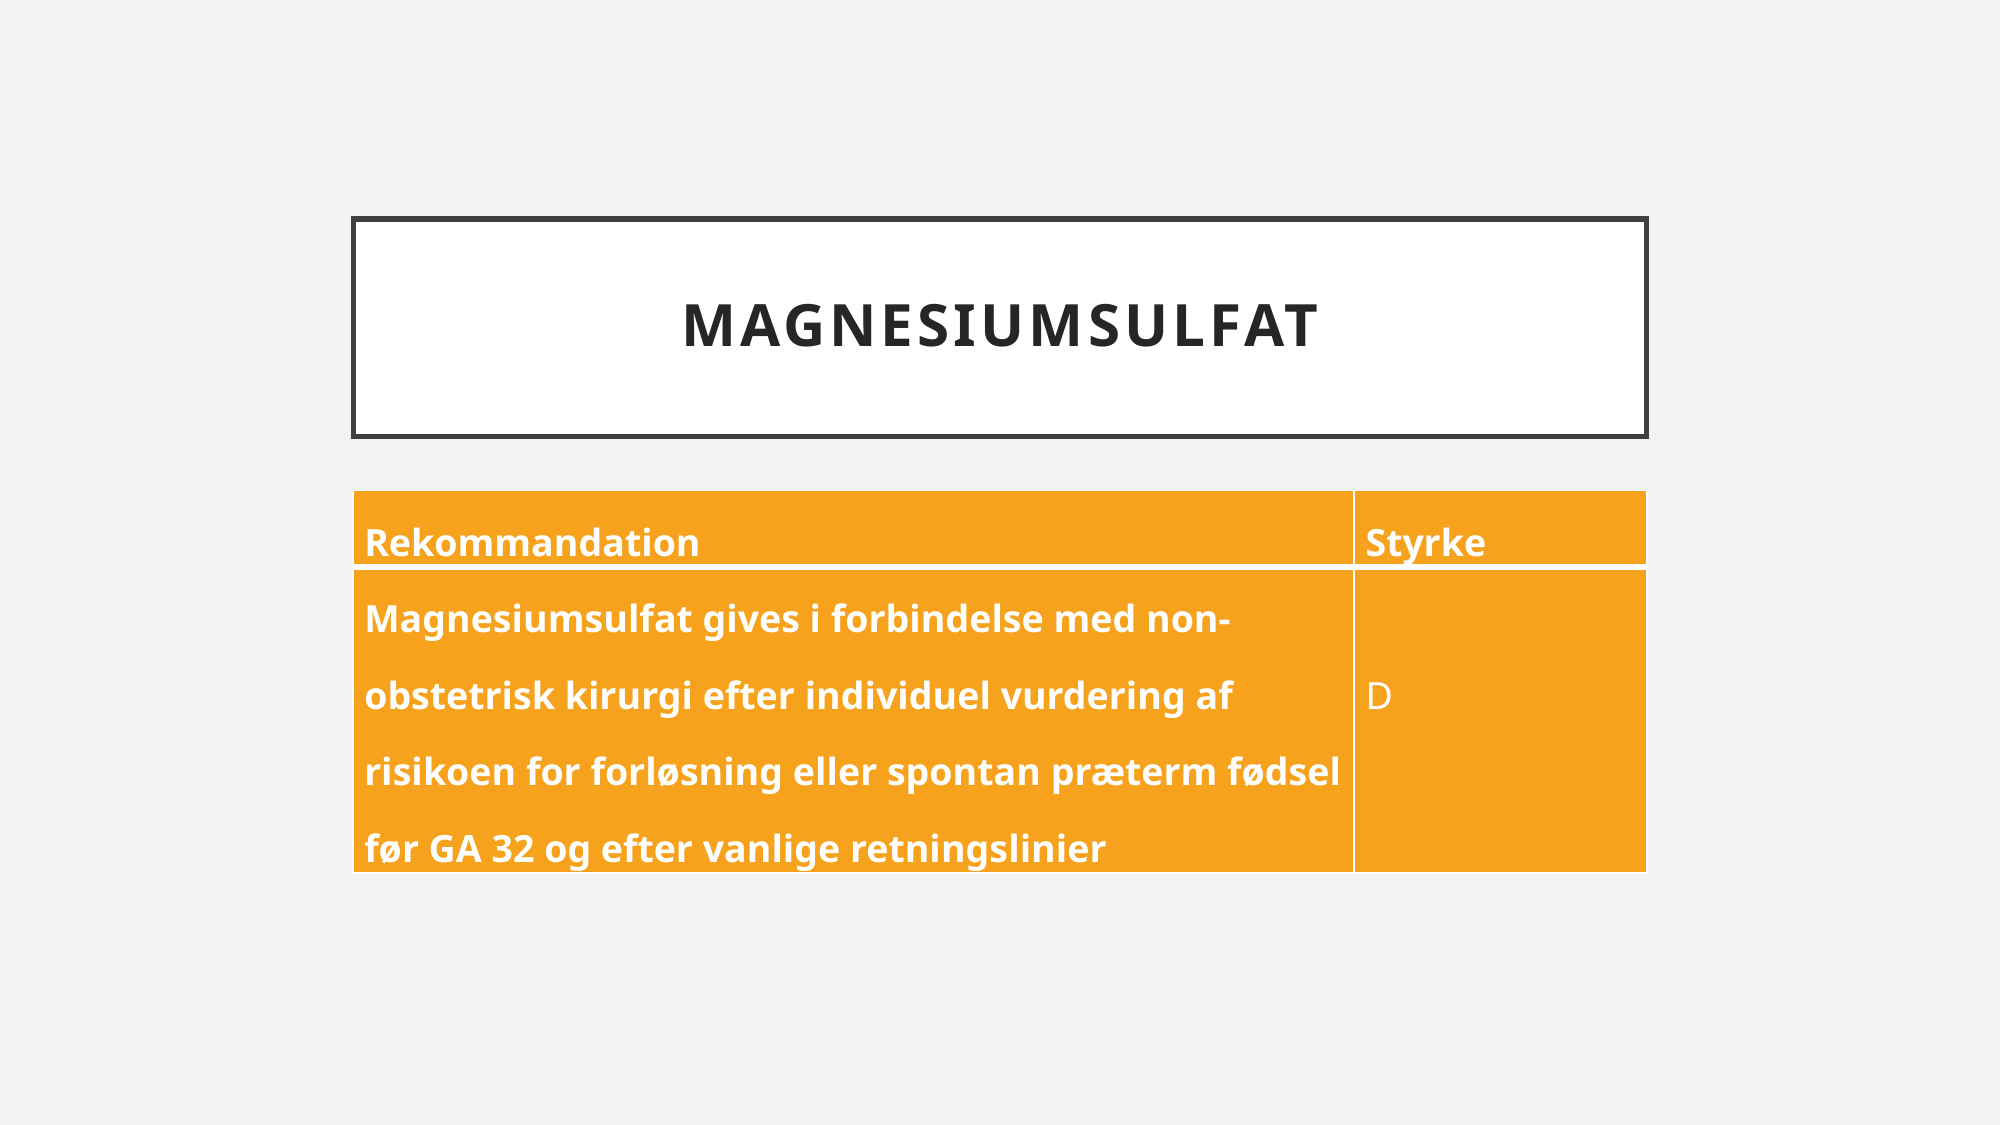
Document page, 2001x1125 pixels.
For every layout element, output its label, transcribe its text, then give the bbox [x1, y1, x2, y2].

table_header Styrke [1355, 491, 1646, 564]
table_cell D [1355, 570, 1646, 872]
title Magnesiumsulfat [351, 216, 1649, 439]
table_cell Magnesiumsulfat gives i forbindelse med non-obstetrisk kirurgi efter individuel vurdering af risikoen for forløsning eller spontan præterm fødsel før GA 32 og efter vanlige retningslinier [354, 570, 1353, 872]
table_header Rekommandation [354, 491, 1353, 564]
